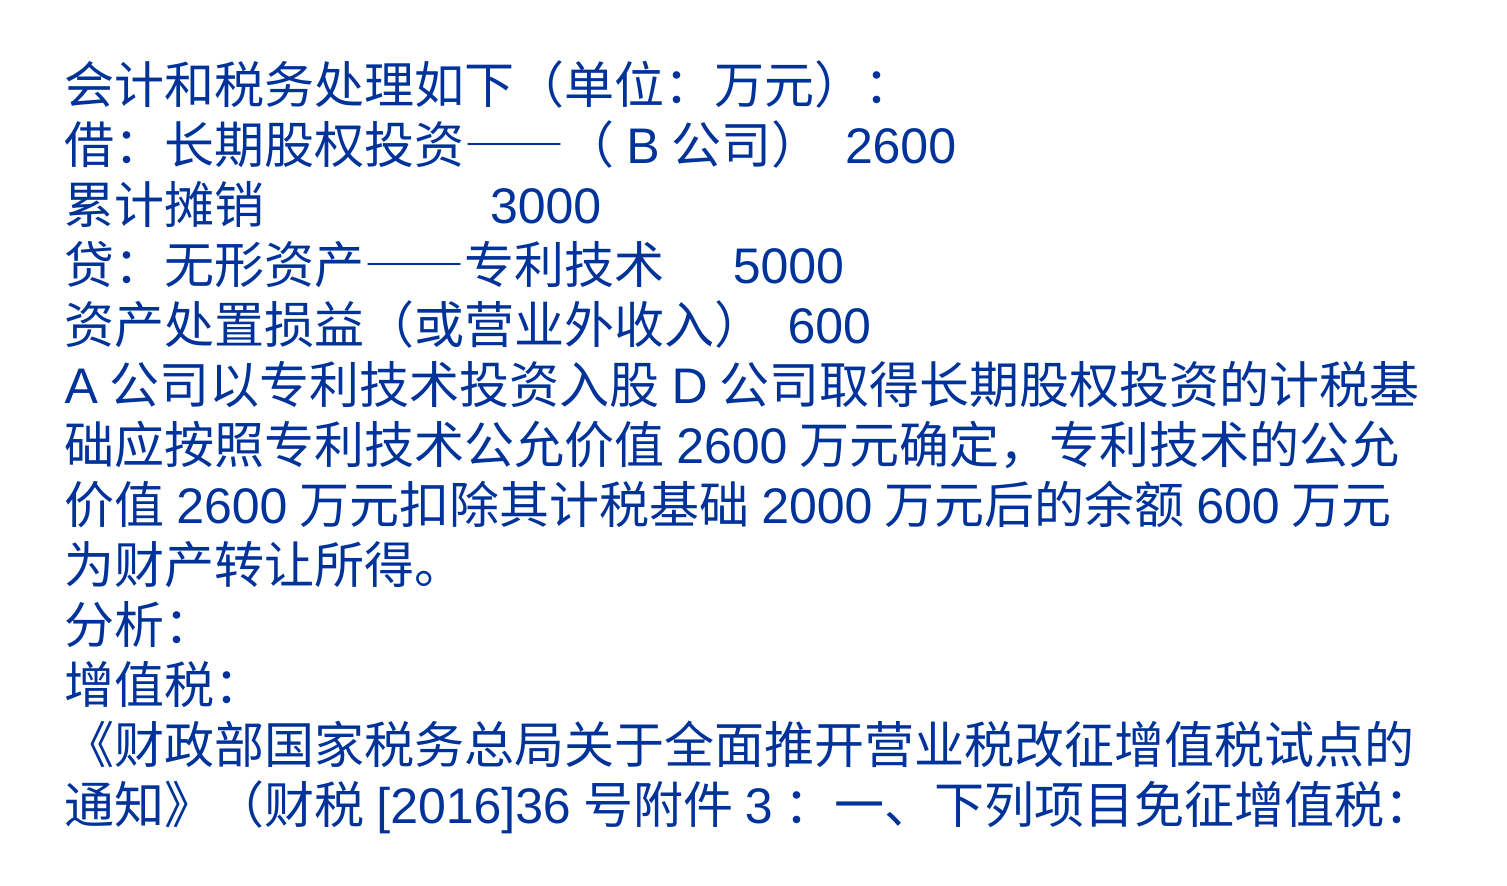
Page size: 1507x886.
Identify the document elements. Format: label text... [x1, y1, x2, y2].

title 会计和税务处理如下（单位：万元）： 借：长期股权投资——（B公司） 2600 累计摊销 3000 贷：无形资产——专利技术 5000 资产处置损益（或营业外收入） 600 A公司以专利技术投资入股D公司取得长期股权投资的计税基础应按照专利技术公允价值2600万元确定，专利技术的公允价值2600万元扣除其计税基础2000万元后的余额600万元为财产转让所得。 分析： 增值税： 《财政部国家税务总局关于全面推开营业税改征增值税试点的通知》（财税[2016]36号附件3：一、下列项目免征增值税： [49, 41, 1457, 846]
